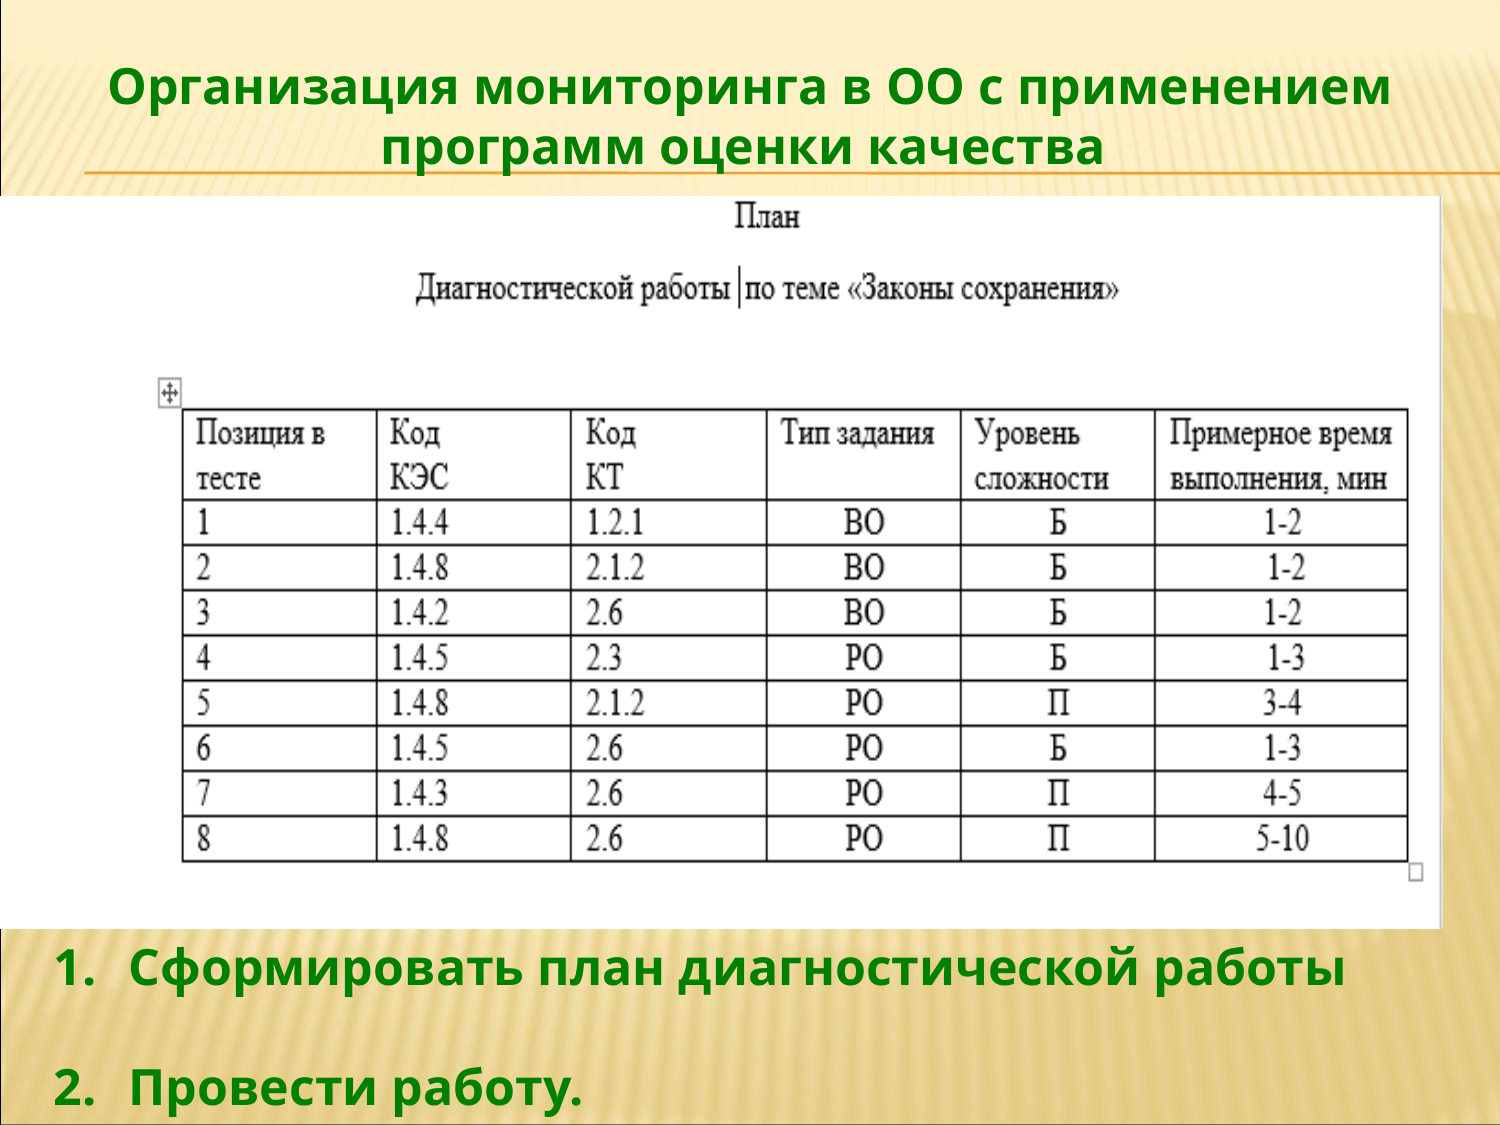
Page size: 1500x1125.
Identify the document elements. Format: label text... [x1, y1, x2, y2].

text_box Организация мониторинга в ОО с применением программ оценки качества [53, 46, 1447, 198]
text_box Сформировать план диагностической работы Провести работу. [38, 868, 1457, 1123]
picture [0, 0, 1500, 1125]
